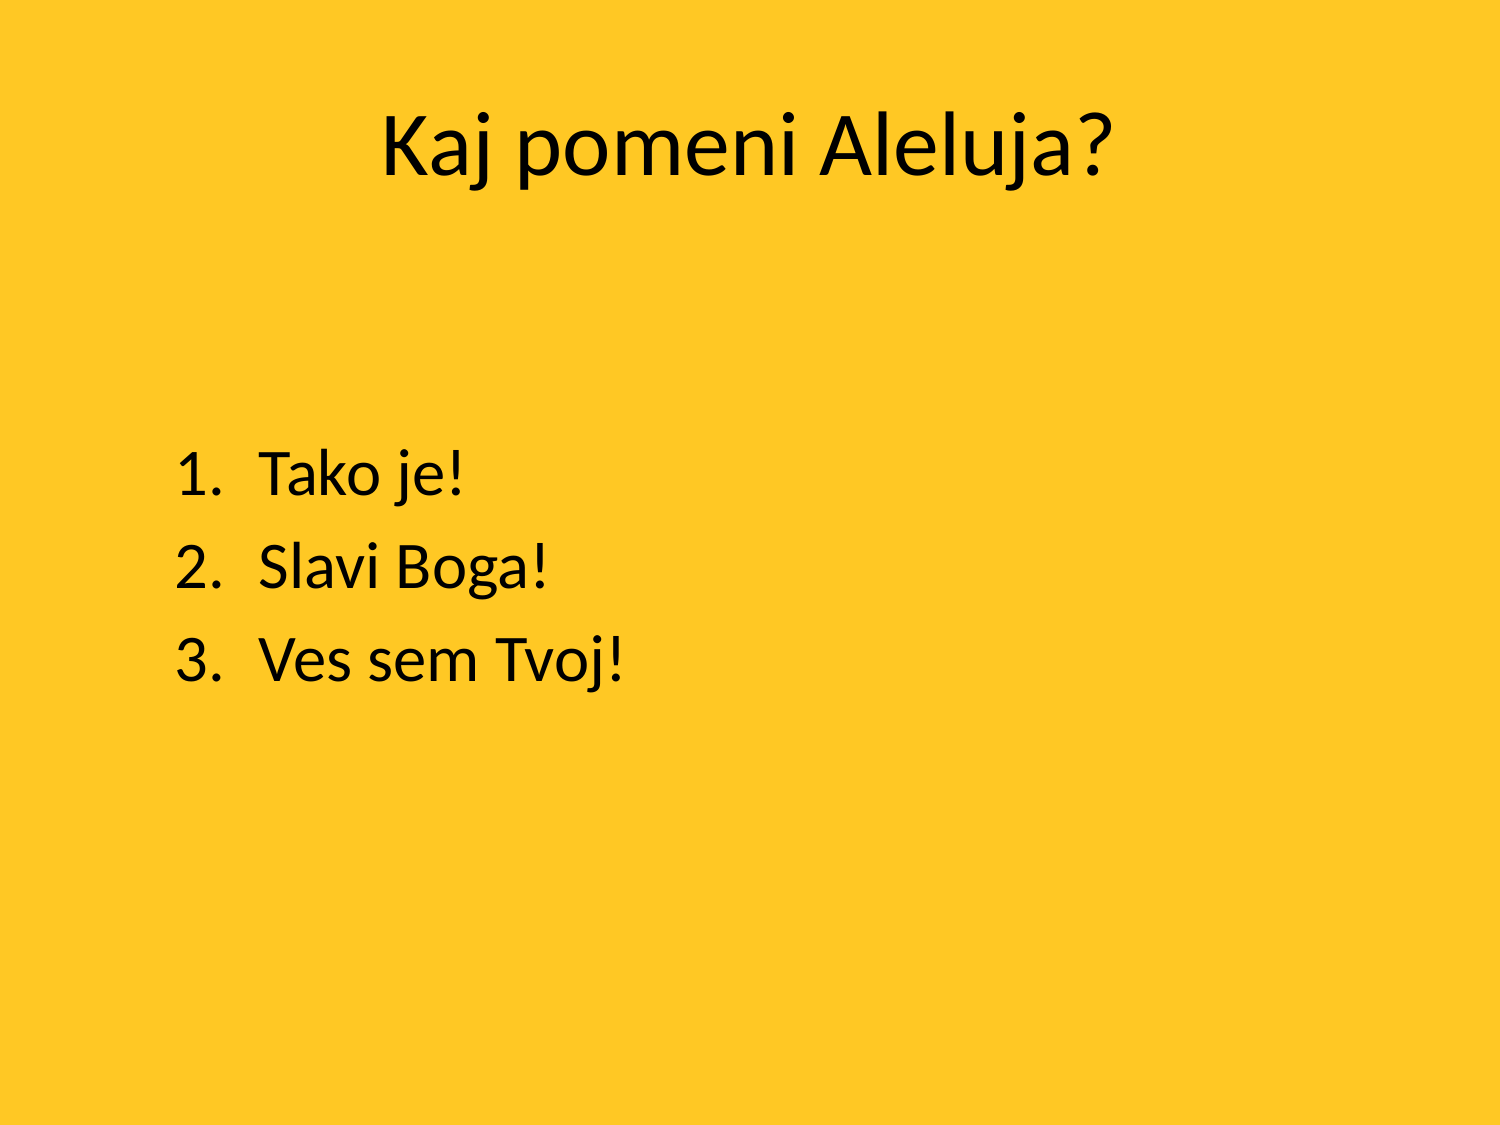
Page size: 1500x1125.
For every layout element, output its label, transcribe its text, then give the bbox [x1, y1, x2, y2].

list Tako je! Slavi Boga! Ves sem Tvoj! [159, 420, 1425, 1005]
title Kaj pomeni Aleluja? [75, 45, 1425, 233]
